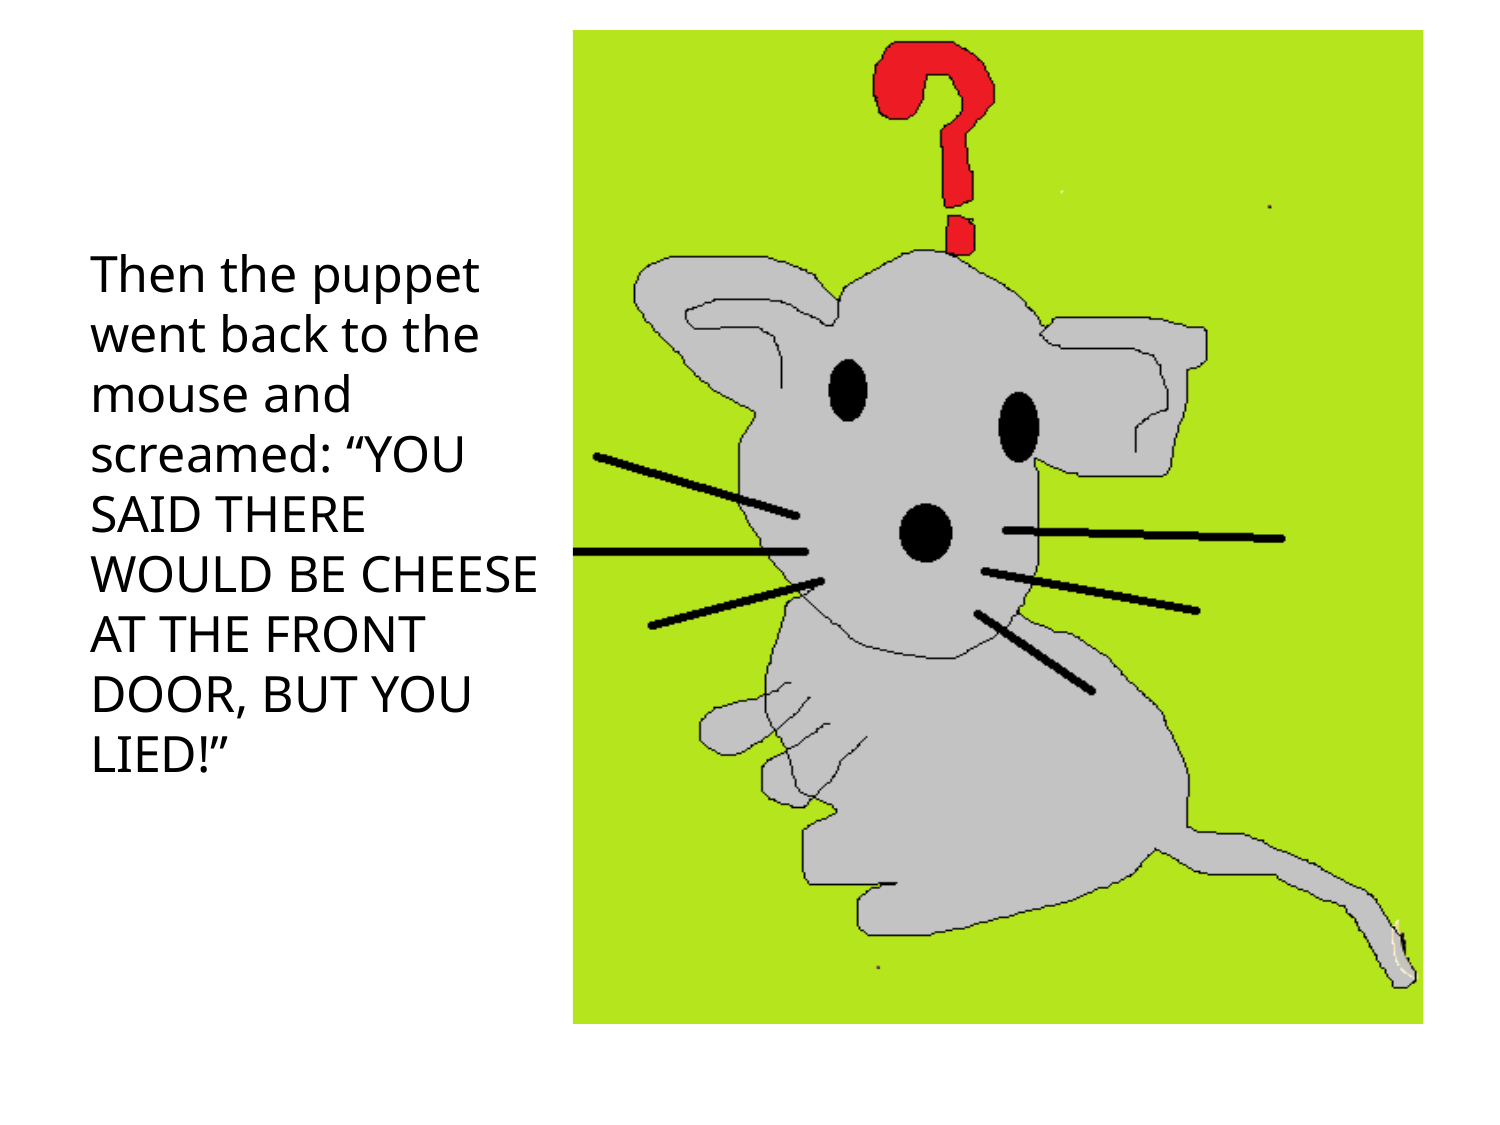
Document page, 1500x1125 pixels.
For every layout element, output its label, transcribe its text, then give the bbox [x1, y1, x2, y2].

picture [572, 30, 1424, 1024]
list Then the puppet went back to the mouse and screamed: “YOU SAID THERE WOULD BE CHEESE AT THE FRONT DOOR, BUT YOU LIED!” [75, 235, 567, 1005]
